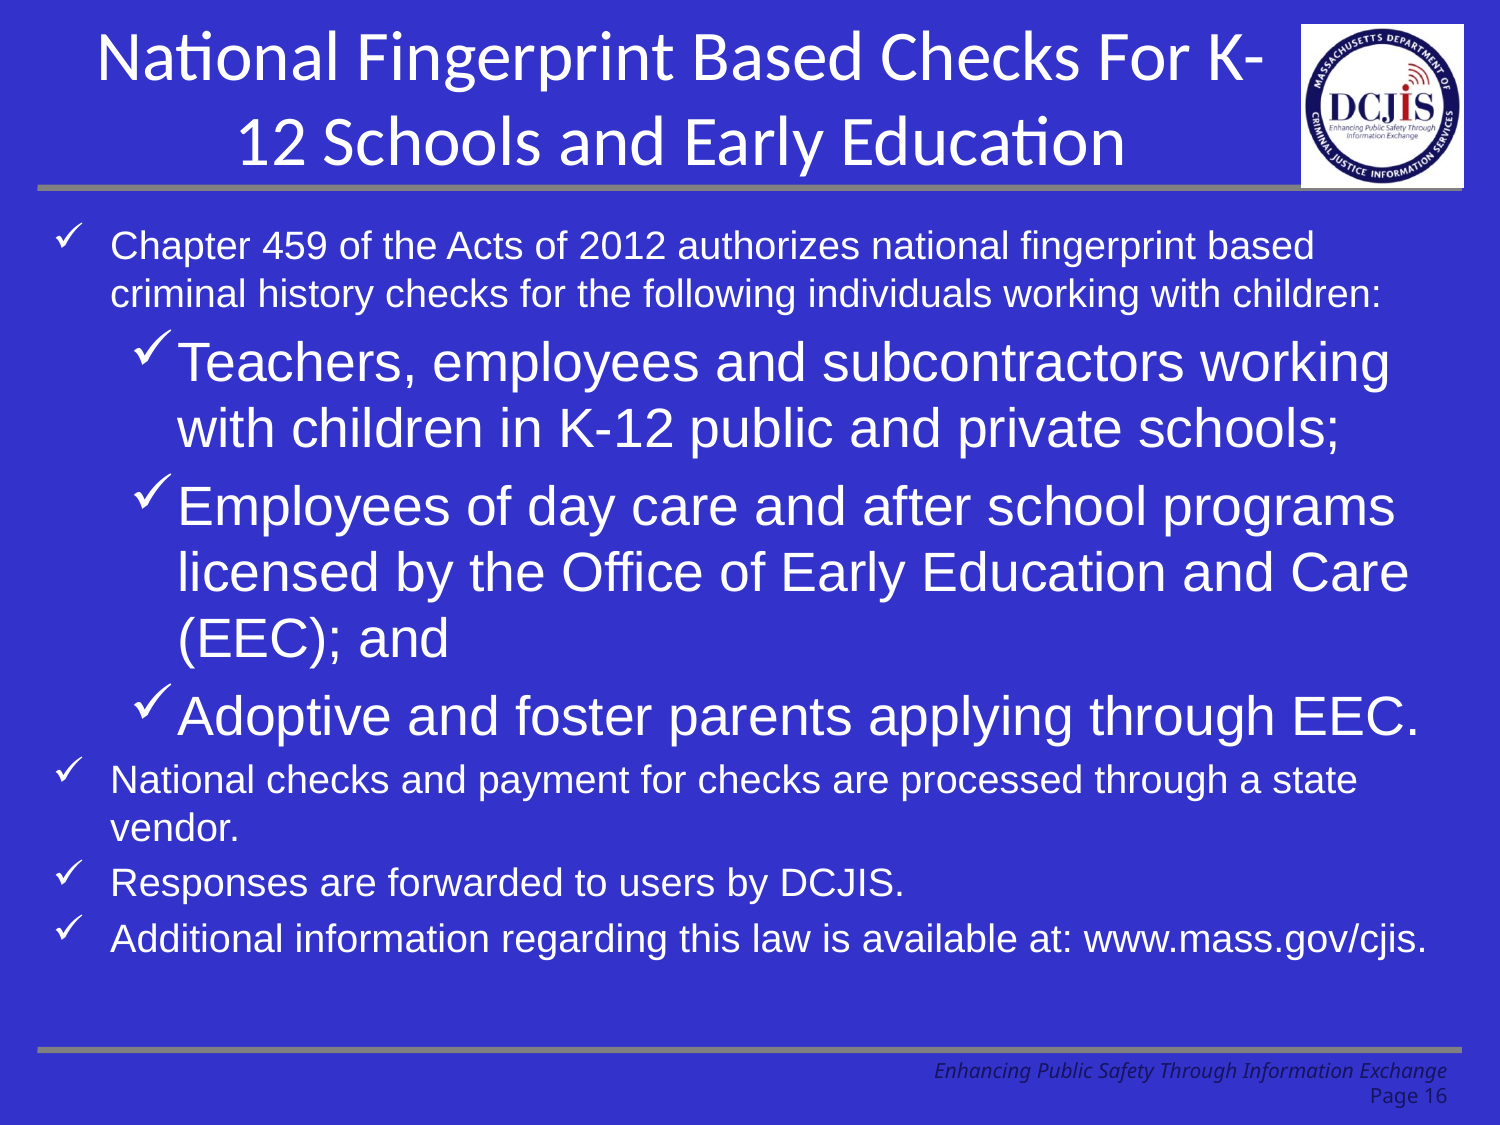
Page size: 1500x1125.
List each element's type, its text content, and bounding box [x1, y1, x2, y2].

slide_number Page 16 [1149, 1074, 1463, 1113]
list Chapter 459 of the Acts of 2012 authorizes national fingerprint based criminal history checks for the following individuals working with children: Teachers, employees and subcontractors working with children in K-12 public and private schools; Employees of day care and after school programs licensed by the Office of Early Education and Care (EEC); and Adoptive and foster parents applying through EEC. National checks and payment for checks are processed through a state vendor. Responses are forwarded to users by DCJIS. Additional information regarding this law is available at: www.mass.gov/cjis. [37, 212, 1463, 1026]
footer Enhancing Public Safety Through Information Exchange [737, 1049, 1463, 1088]
picture [1313, 24, 1464, 188]
title National Fingerprint Based Checks For K-12 Schools and Early Education [49, 0, 1313, 188]
